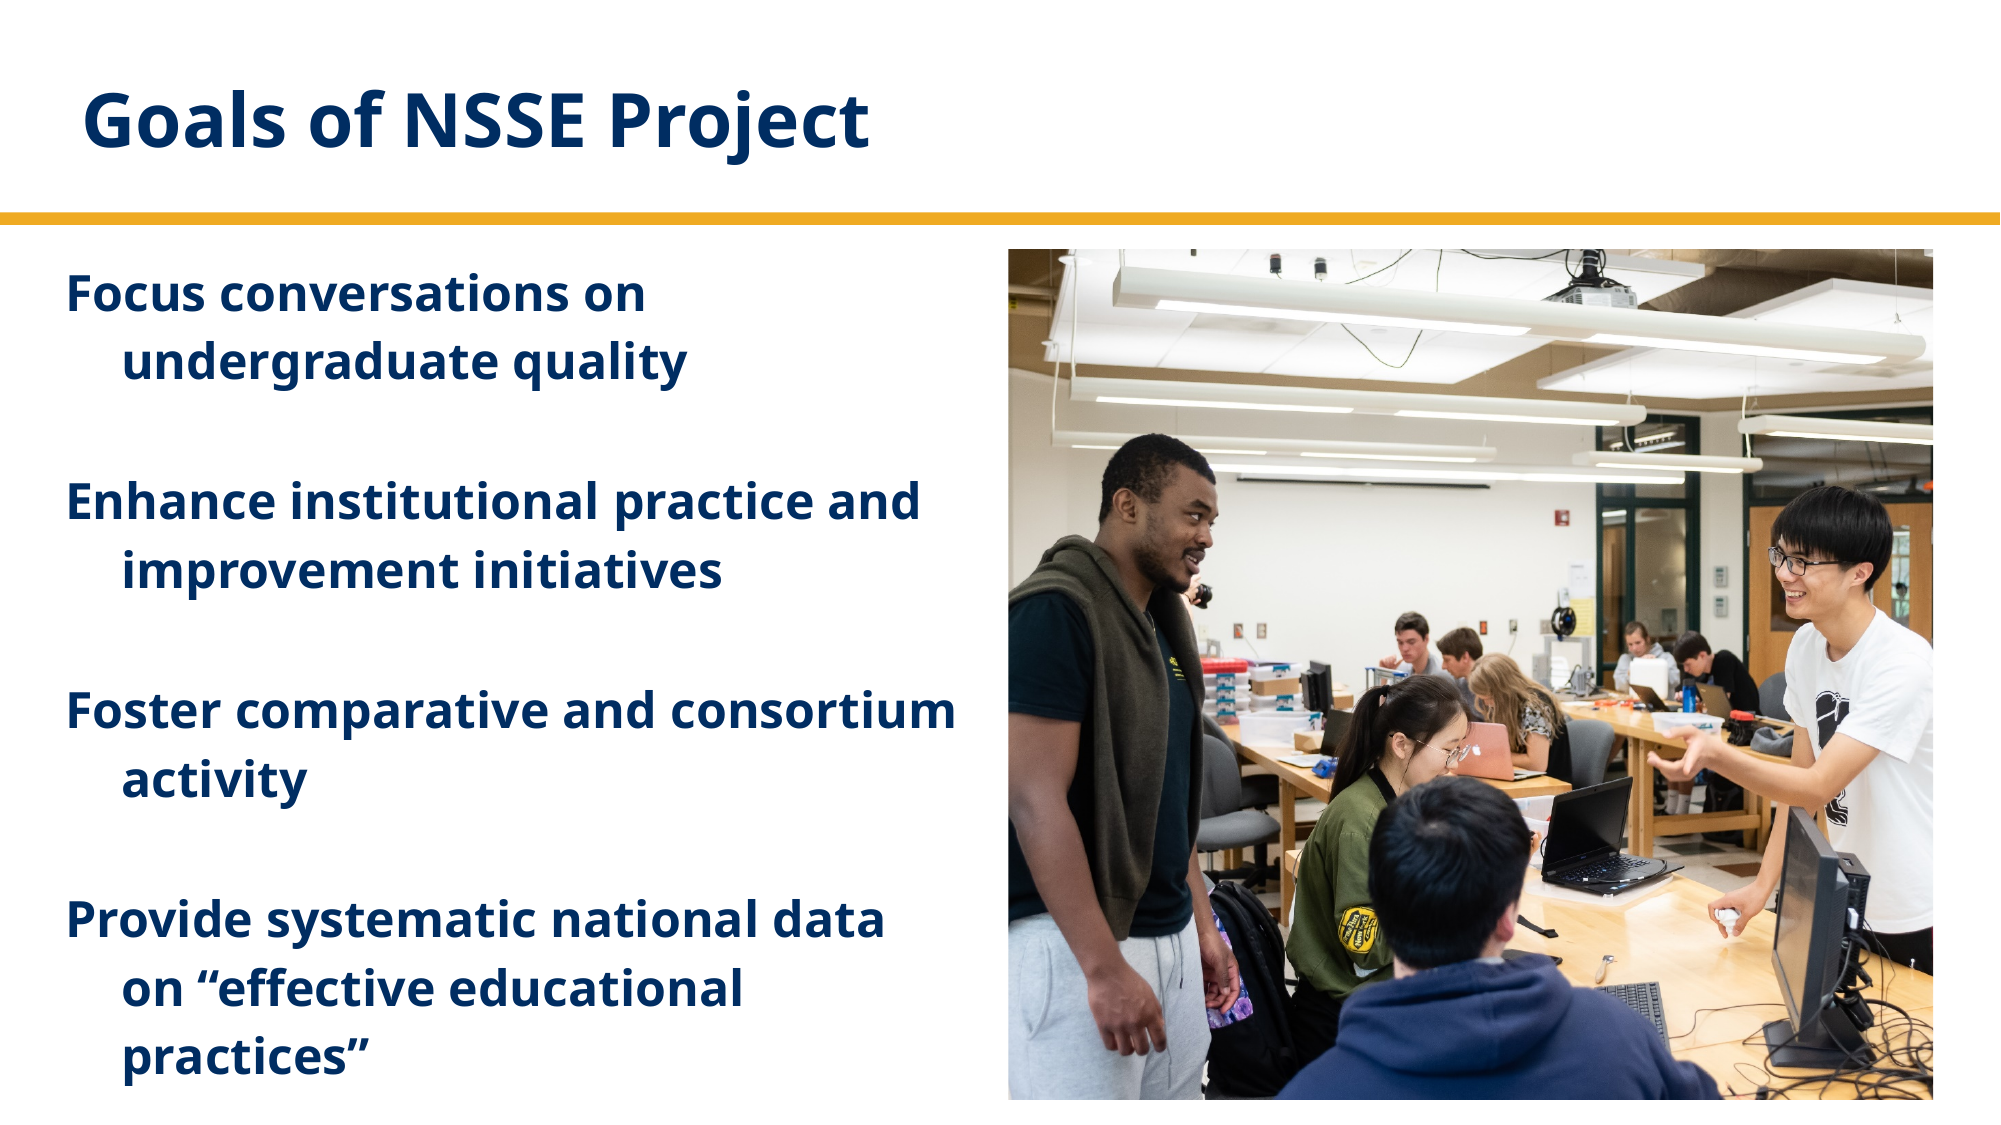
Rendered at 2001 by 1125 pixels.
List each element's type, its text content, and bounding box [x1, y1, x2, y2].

title Goals of NSSE Project [66, 37, 1934, 200]
list Focus conversations on undergraduate quality Enhance institutional practice and improvement initiatives Foster comparative and consortium activity Provide systematic national data on “effective educational practices” [50, 249, 975, 1100]
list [1008, 249, 1934, 1101]
